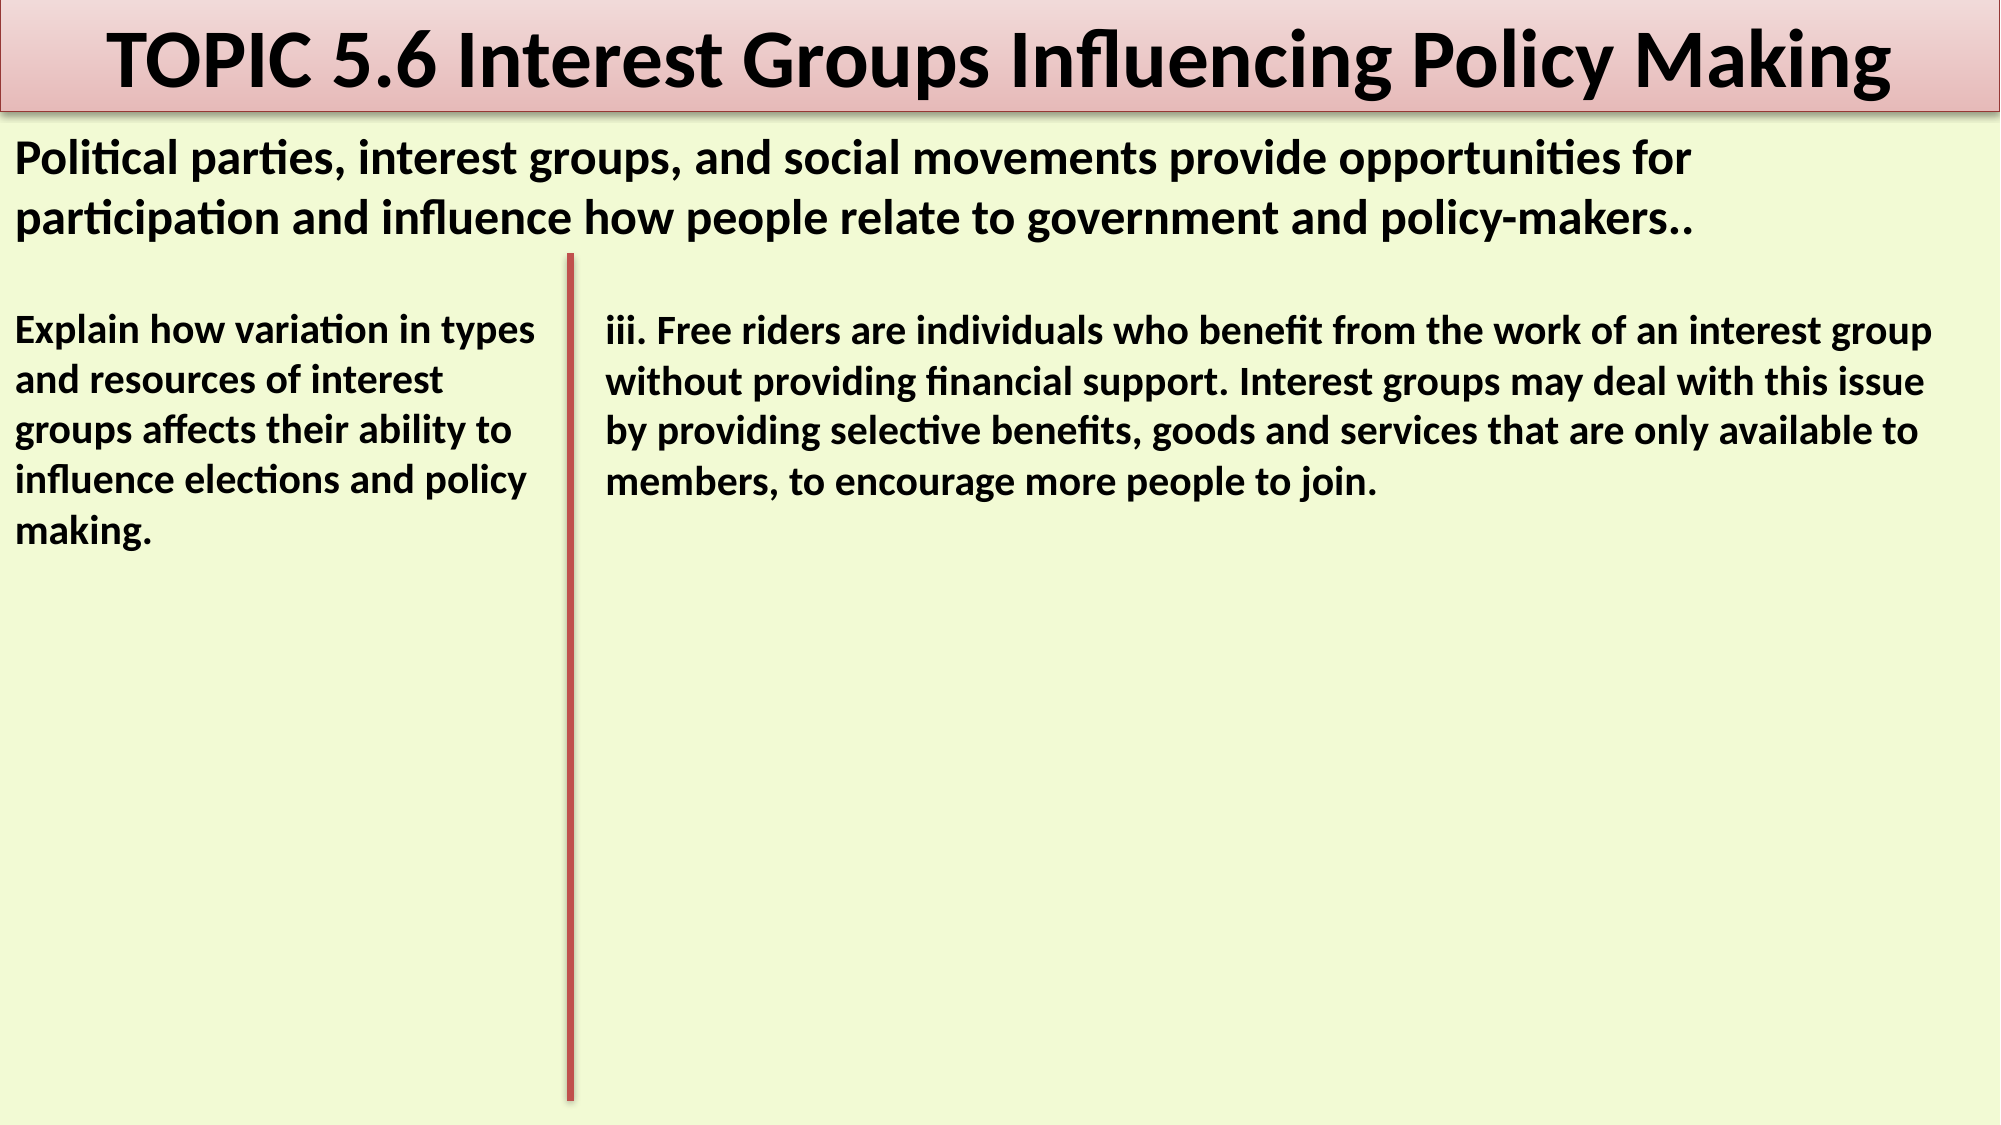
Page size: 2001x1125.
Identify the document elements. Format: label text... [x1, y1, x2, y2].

text_box Explain how variation in types and resources of interest groups affects their ability to influence elections and policy making. [0, 294, 566, 560]
text_box iii. Free riders are individuals who benefit from the work of an interest group without providing financial support. Interest groups may deal with this issue by providing selective benefits, goods and services that are only available to members, to encourage more people to join. [590, 295, 1979, 511]
text_box TOPIC 5.6 Interest Groups Influencing Policy Making [0, 0, 2000, 112]
text_box Political parties, interest groups, and social movements provide opportunities for participation and influence how people relate to government and policy-makers.. [0, 116, 2000, 252]
